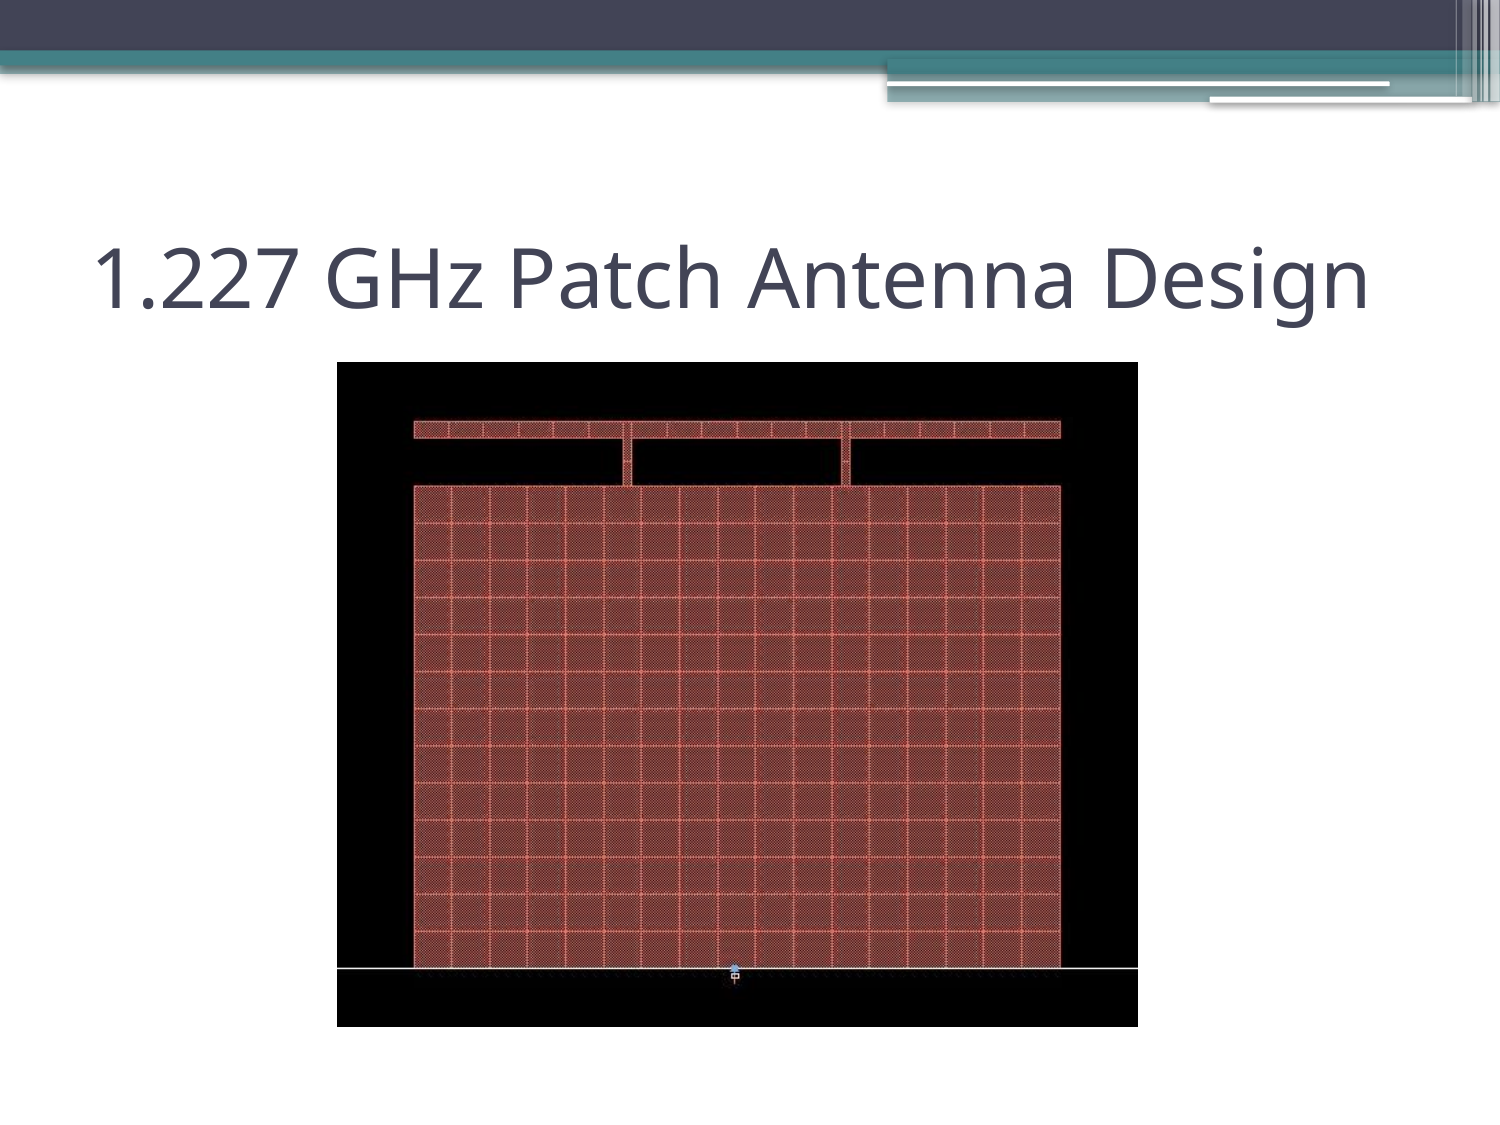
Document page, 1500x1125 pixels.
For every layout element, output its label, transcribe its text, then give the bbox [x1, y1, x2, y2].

title 1.227 GHz Patch Antenna Design [74, 187, 1426, 363]
picture [337, 362, 1138, 1027]
